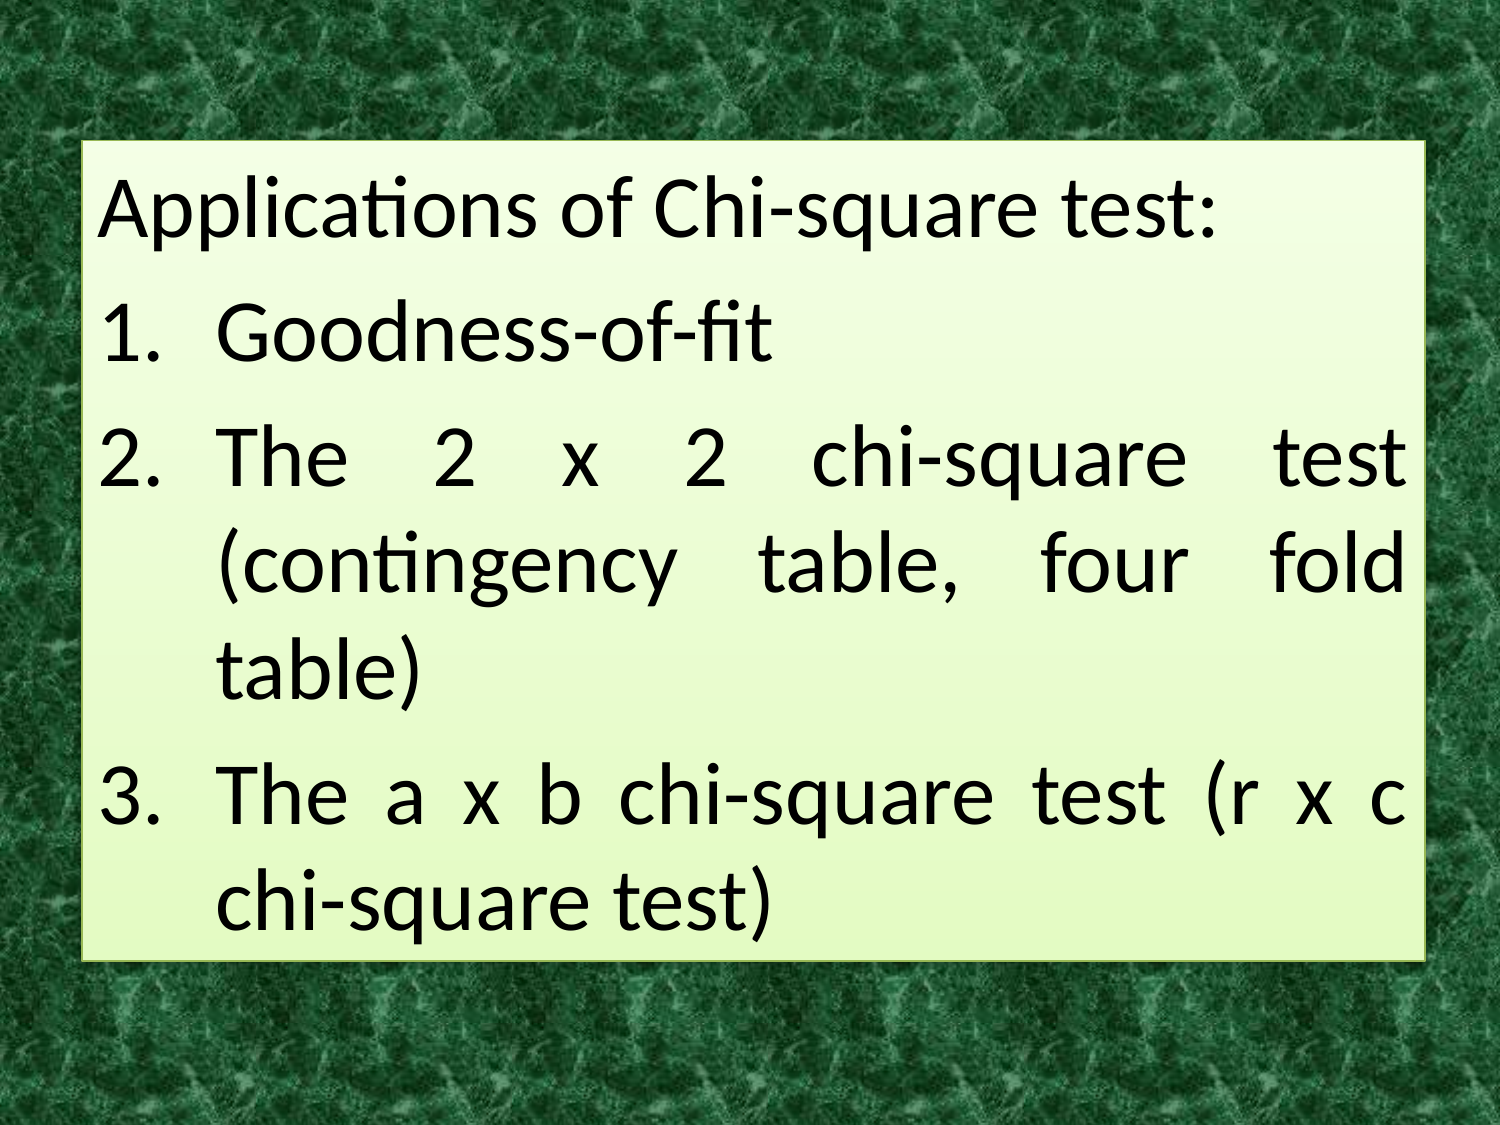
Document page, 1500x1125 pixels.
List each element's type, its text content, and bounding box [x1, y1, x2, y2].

picture [0, 1, 1500, 1125]
list Applications of Chi-square test: Goodness-of-fit The 2 x 2 chi-square test (contingency table, four fold table) The a x b chi-square test (r x c chi-square test) [81, 140, 1426, 962]
